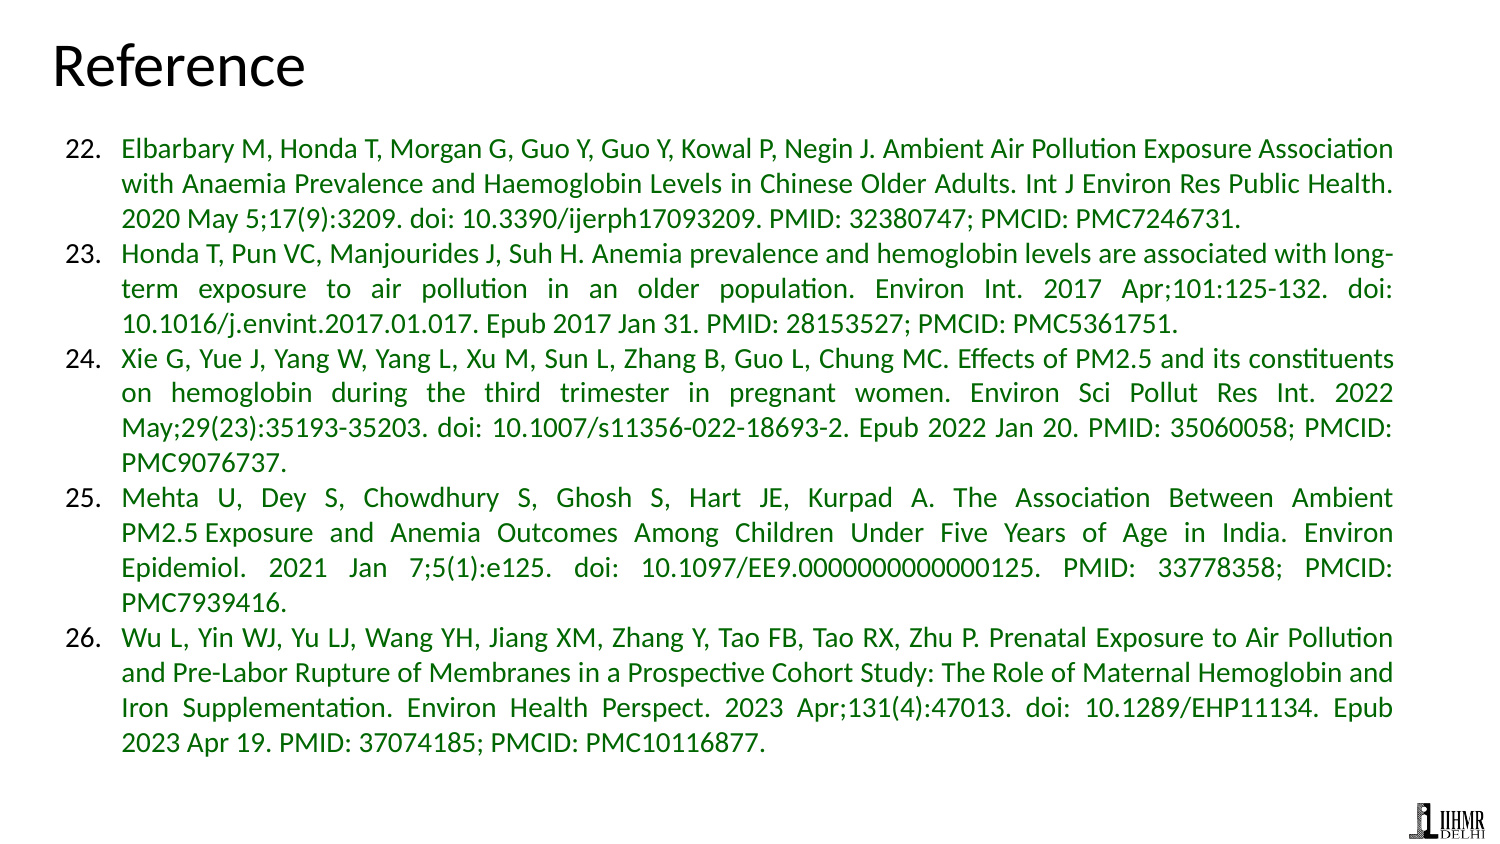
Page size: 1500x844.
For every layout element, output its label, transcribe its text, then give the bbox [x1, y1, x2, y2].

picture [1409, 802, 1490, 839]
title Reference [0, 0, 360, 115]
text_box Elbarbary M, Honda T, Morgan G, Guo Y, Guo Y, Kowal P, Negin J. Ambient Air Pollution Exposure Association with Anaemia Prevalence and Haemoglobin Levels in Chinese Older Adults. Int J Environ Res Public Health. 2020 May 5;17(9):3209. doi: 10.3390/ijerph17093209. PMID: 32380747; PMCID: PMC7246731. Honda T, Pun VC, Manjourides J, Suh H. Anemia prevalence and hemoglobin levels are associated with long-term exposure to air pollution in an older population. Environ Int. 2017 Apr;101:125-132. doi: 10.1016/j.envint.2017.01.017. Epub 2017 Jan 31. PMID: 28153527; PMCID: PMC5361751. Xie G, Yue J, Yang W, Yang L, Xu M, Sun L, Zhang B, Guo L, Chung MC. Effects of PM2.5 and its constituents on hemoglobin during the third trimester in pregnant women. Environ Sci Pollut Res Int. 2022 May;29(23):35193-35203. doi: 10.1007/s11356-022-18693-2. Epub 2022 Jan 20. PMID: 35060058; PMCID: PMC9076737. Mehta U, Dey S, Chowdhury S, Ghosh S, Hart JE, Kurpad A. The Association Between Ambient PM2.5 Exposure and Anemia Outcomes Among Children Under Five Years of Age in India. Environ Epidemiol. 2021 Jan 7;5(1):e125. doi: 10.1097/EE9.0000000000000125. PMID: 33778358; PMCID: PMC7939416. Wu L, Yin WJ, Yu LJ, Wang YH, Jiang XM, Zhang Y, Tao FB, Tao RX, Zhu P. Prenatal Exposure to Air Pollution and Pre-Labor Rupture of Membranes in a Prospective Cohort Study: The Role of Maternal Hemoglobin and Iron Supplementation. Environ Health Perspect. 2023 Apr;131(4):47013. doi: 10.1289/EHP11134. Epub 2023 Apr 19. PMID: 37074185; PMCID: PMC10116877. [50, 121, 1410, 836]
